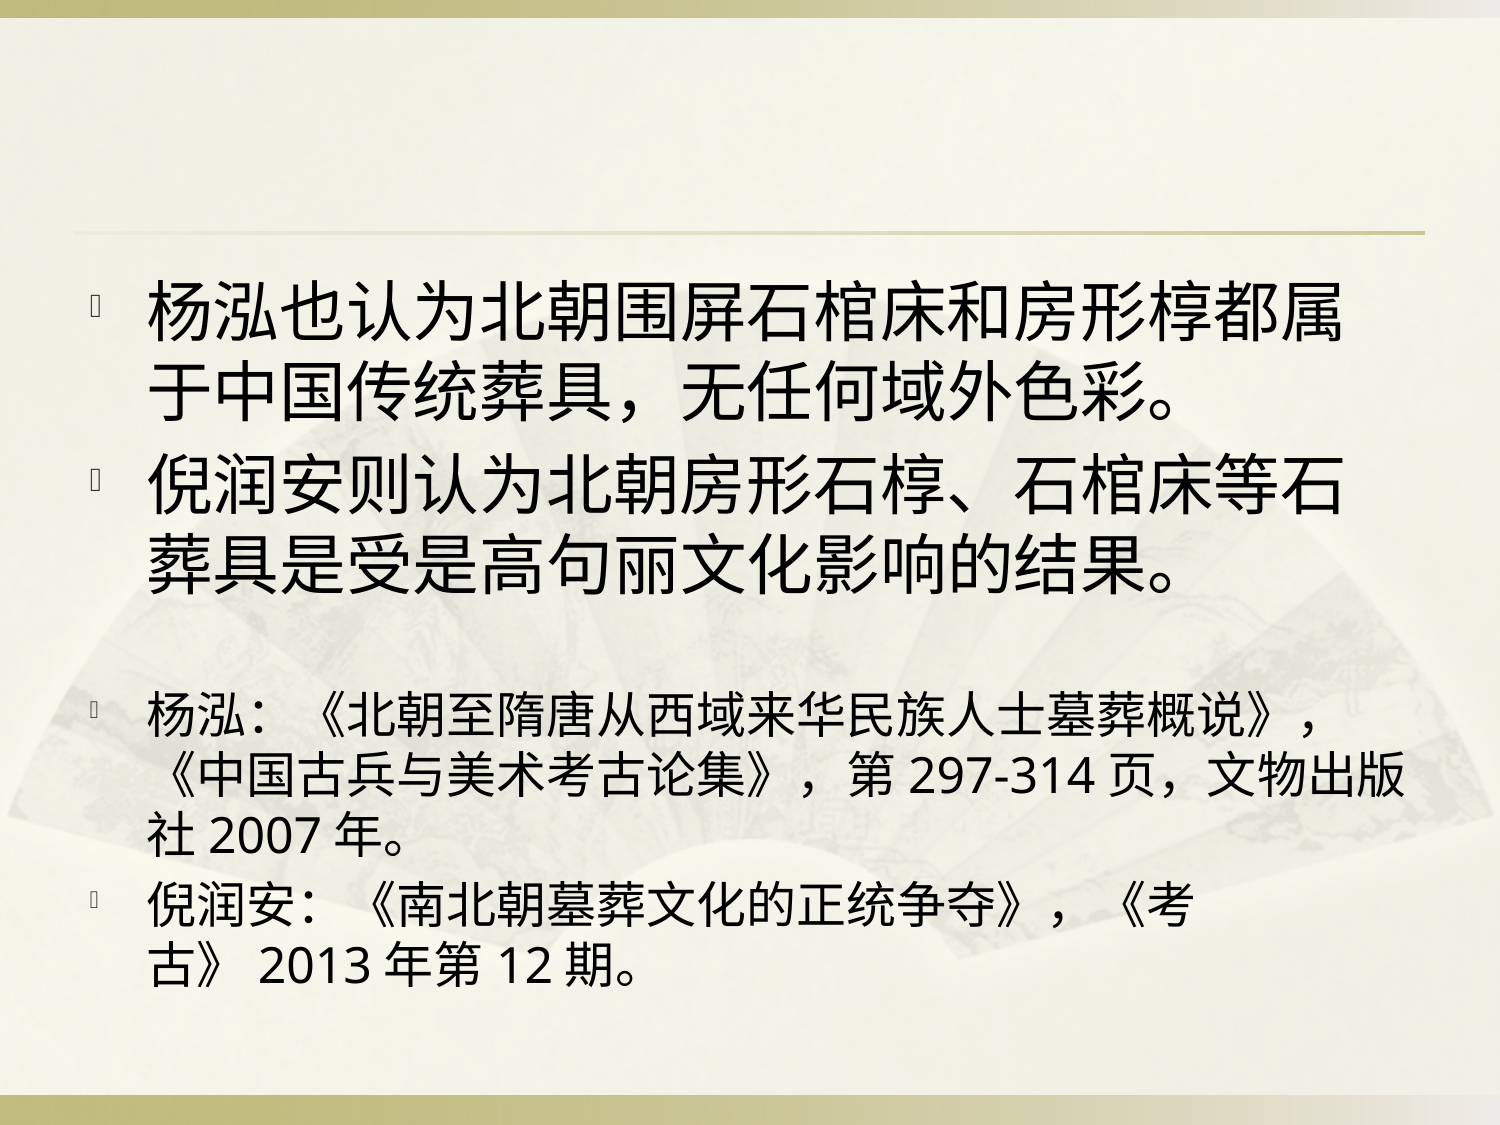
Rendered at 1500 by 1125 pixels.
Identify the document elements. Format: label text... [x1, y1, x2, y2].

list 杨泓也认为北朝围屏石棺床和房形椁都属于中国传统葬具，无任何域外色彩。 倪润安则认为北朝房形石椁、石棺床等石葬具是受是高句丽文化影响的结果。 杨泓：《北朝至隋唐从西域来华民族人士墓葬概说》，《中国古兵与美术考古论集》，第297-314页，文物出版社2007年。 倪润安：《南北朝墓葬文化的正统争夺》，《考古》2013年第12期。 [75, 262, 1425, 1032]
